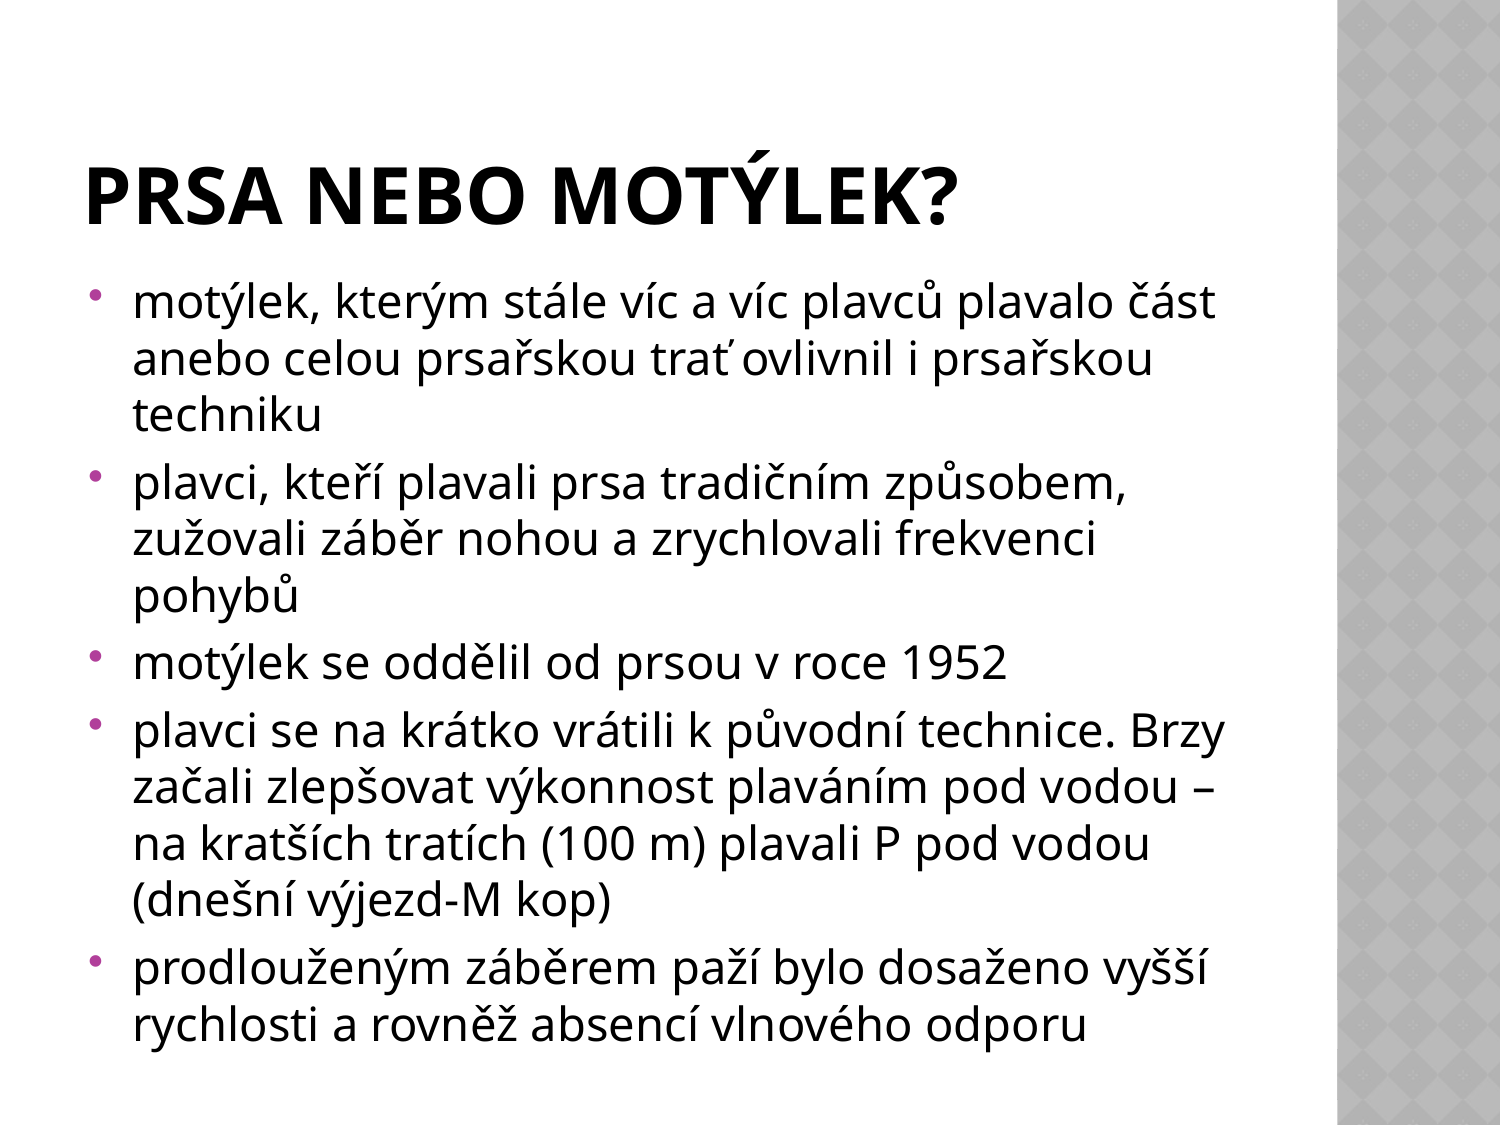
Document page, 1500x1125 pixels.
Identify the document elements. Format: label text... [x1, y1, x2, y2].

title Prsa nebo motýlek? [75, 52, 1263, 240]
list motýlek, kterým stále víc a víc plavců plavalo část anebo celou prsařskou trať ovlivnil i prsařskou techniku plavci, kteří plavali prsa tradičním způsobem, zužovali záběr nohou a zrychlovali frekvenci pohybů motýlek se oddělil od prsou v roce 1952 plavci se na krátko vrátili k původní technice. Brzy začali zlepšovat výkonnost plaváním pod vodou – na kratších tratích (100 m) plavali P pod vodou (dnešní výjezd-M kop) prodlouženým záběrem paží bylo dosaženo vyšší rychlosti a rovněž absencí vlnového odporu [75, 264, 1263, 1059]
